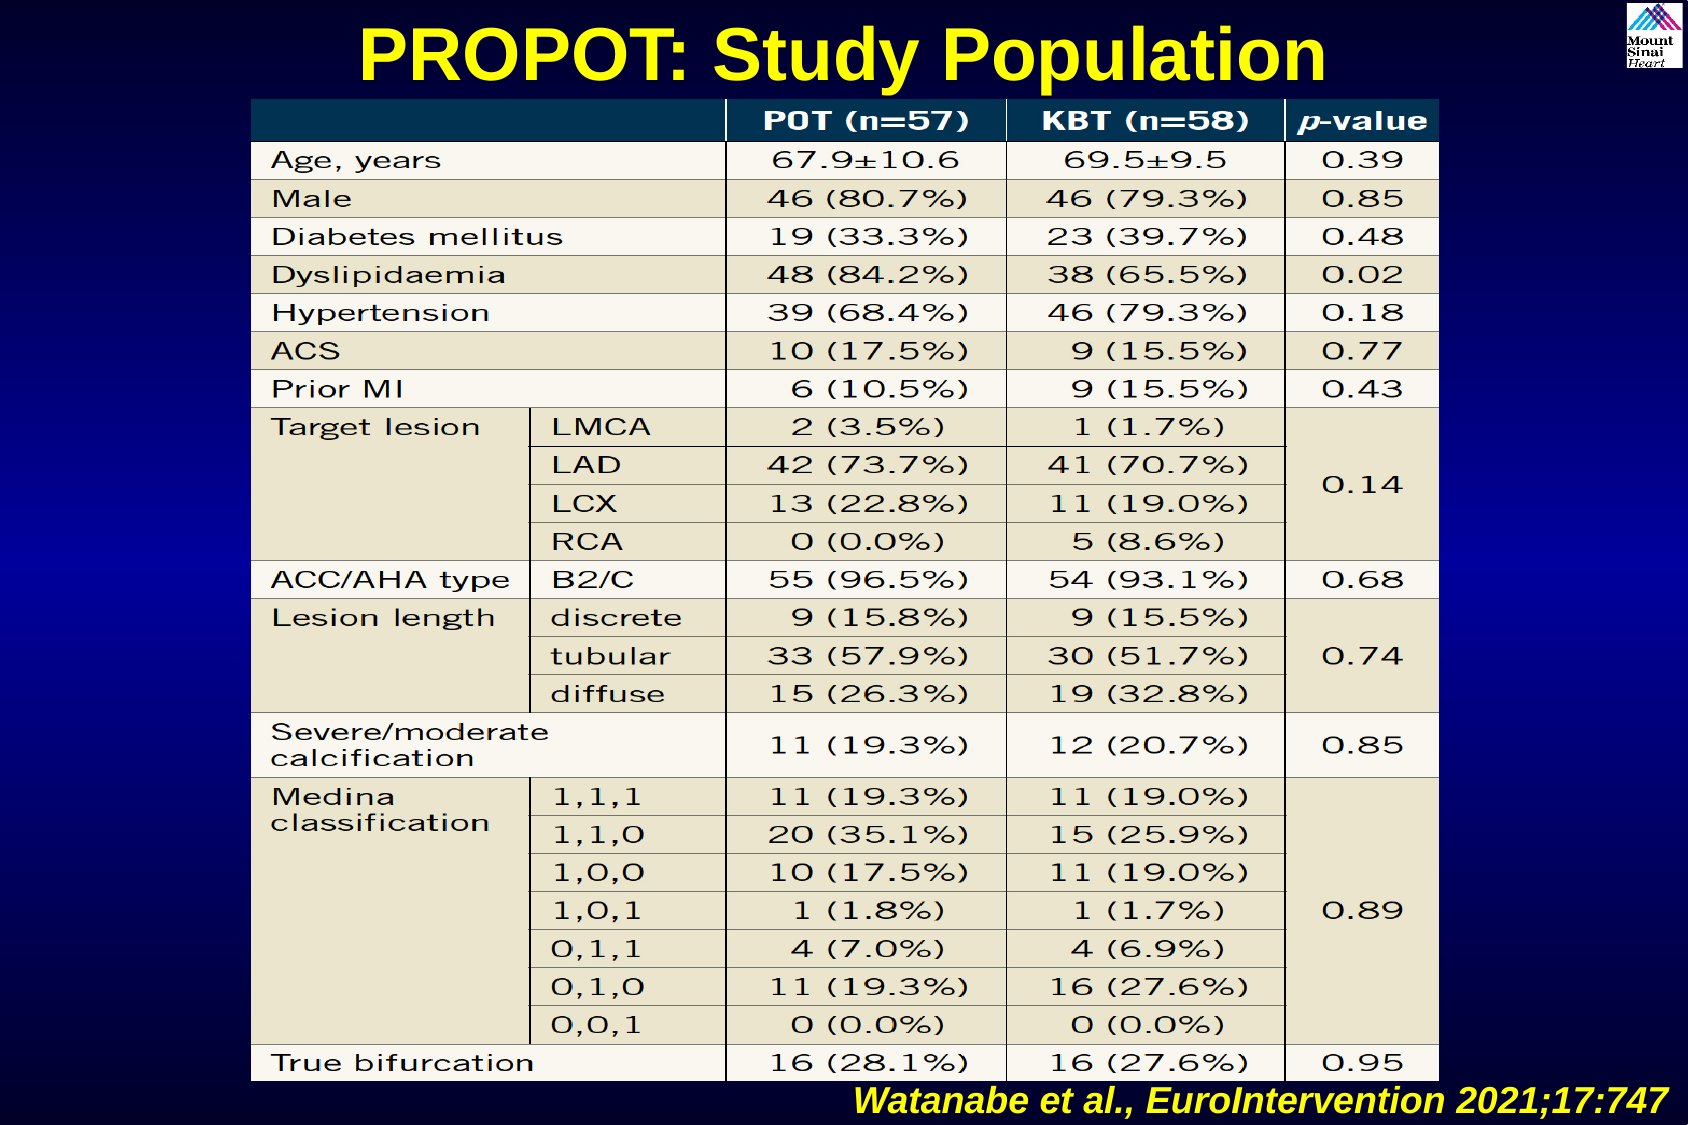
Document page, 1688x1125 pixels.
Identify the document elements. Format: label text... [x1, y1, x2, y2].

text_box PROPOT: Study Population [0, 0, 1688, 104]
text_box Watanabe et al., EuroIntervention 2021;17:747 [838, 1069, 1688, 1125]
picture [251, 99, 1439, 1081]
